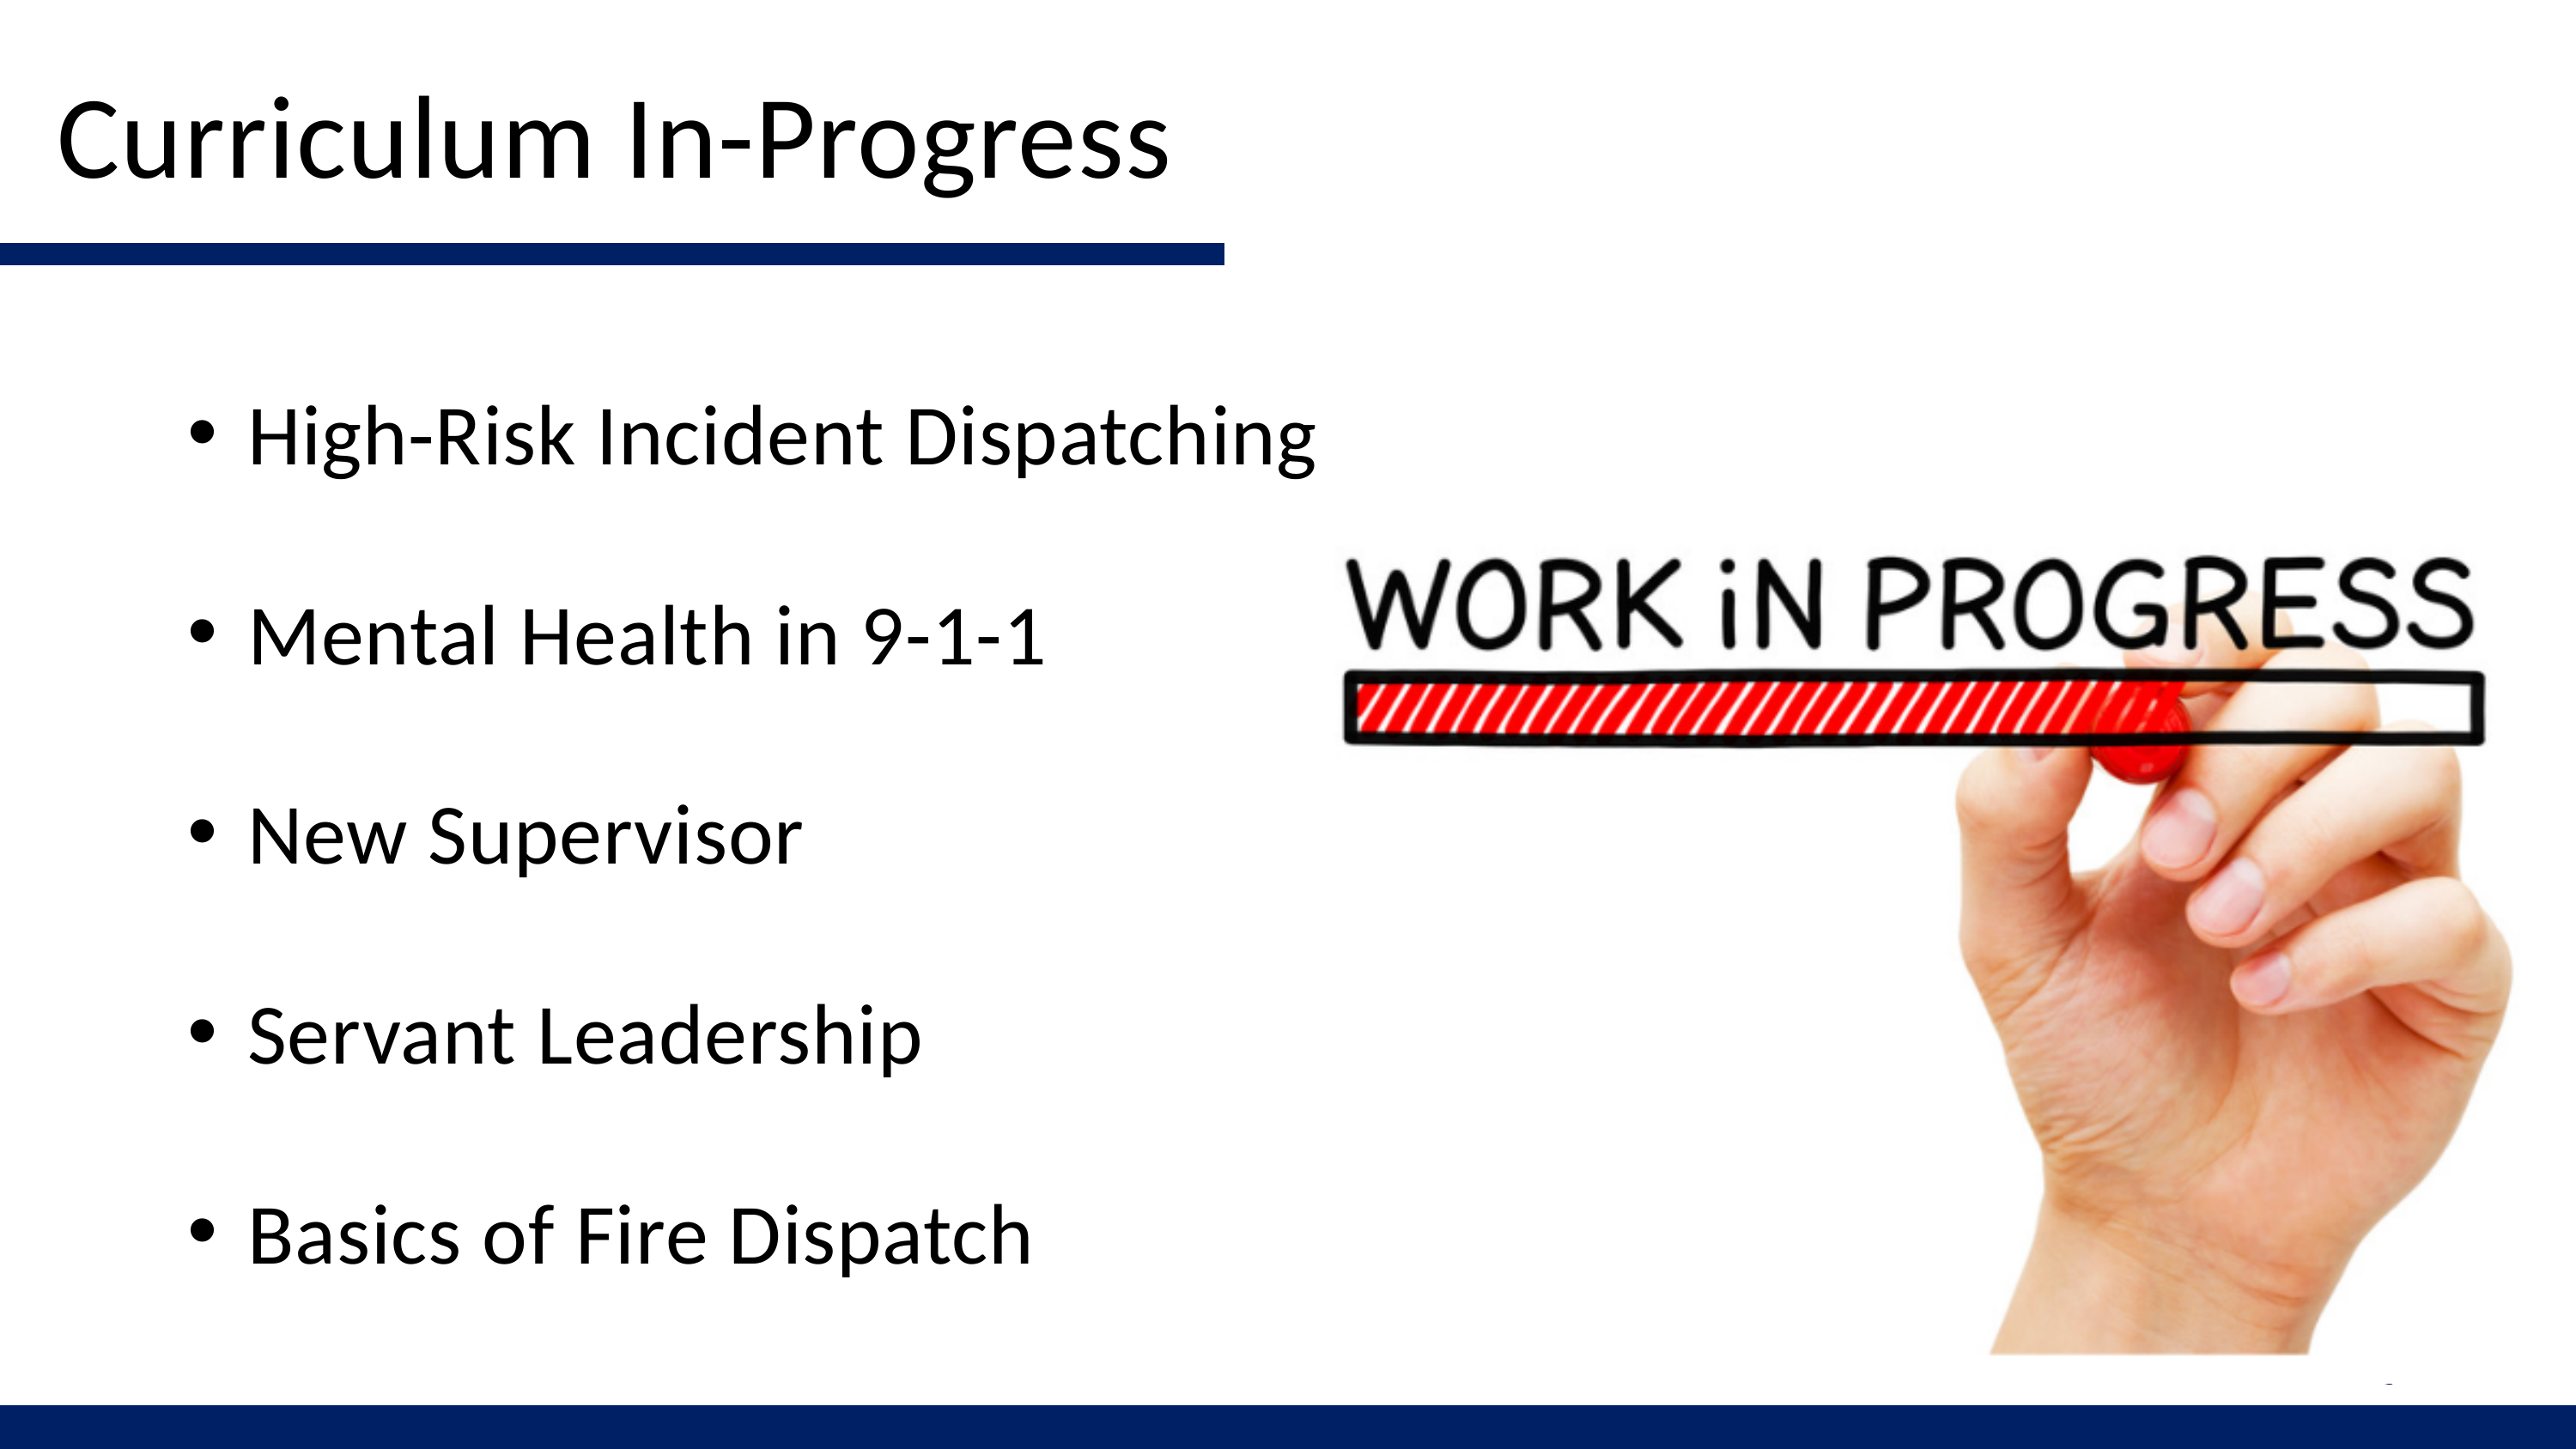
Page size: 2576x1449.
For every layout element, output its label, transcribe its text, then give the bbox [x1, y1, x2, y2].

text_box High-Risk Incident Dispatching Mental Health in 9-1-1 New Supervisor Servant Leadership Basics of Fire Dispatch [129, 382, 1934, 1282]
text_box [0, 1404, 2576, 1449]
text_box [0, 242, 1225, 266]
text_box Curriculum In-Progress [57, 60, 1643, 203]
picture [1283, 502, 2549, 1384]
